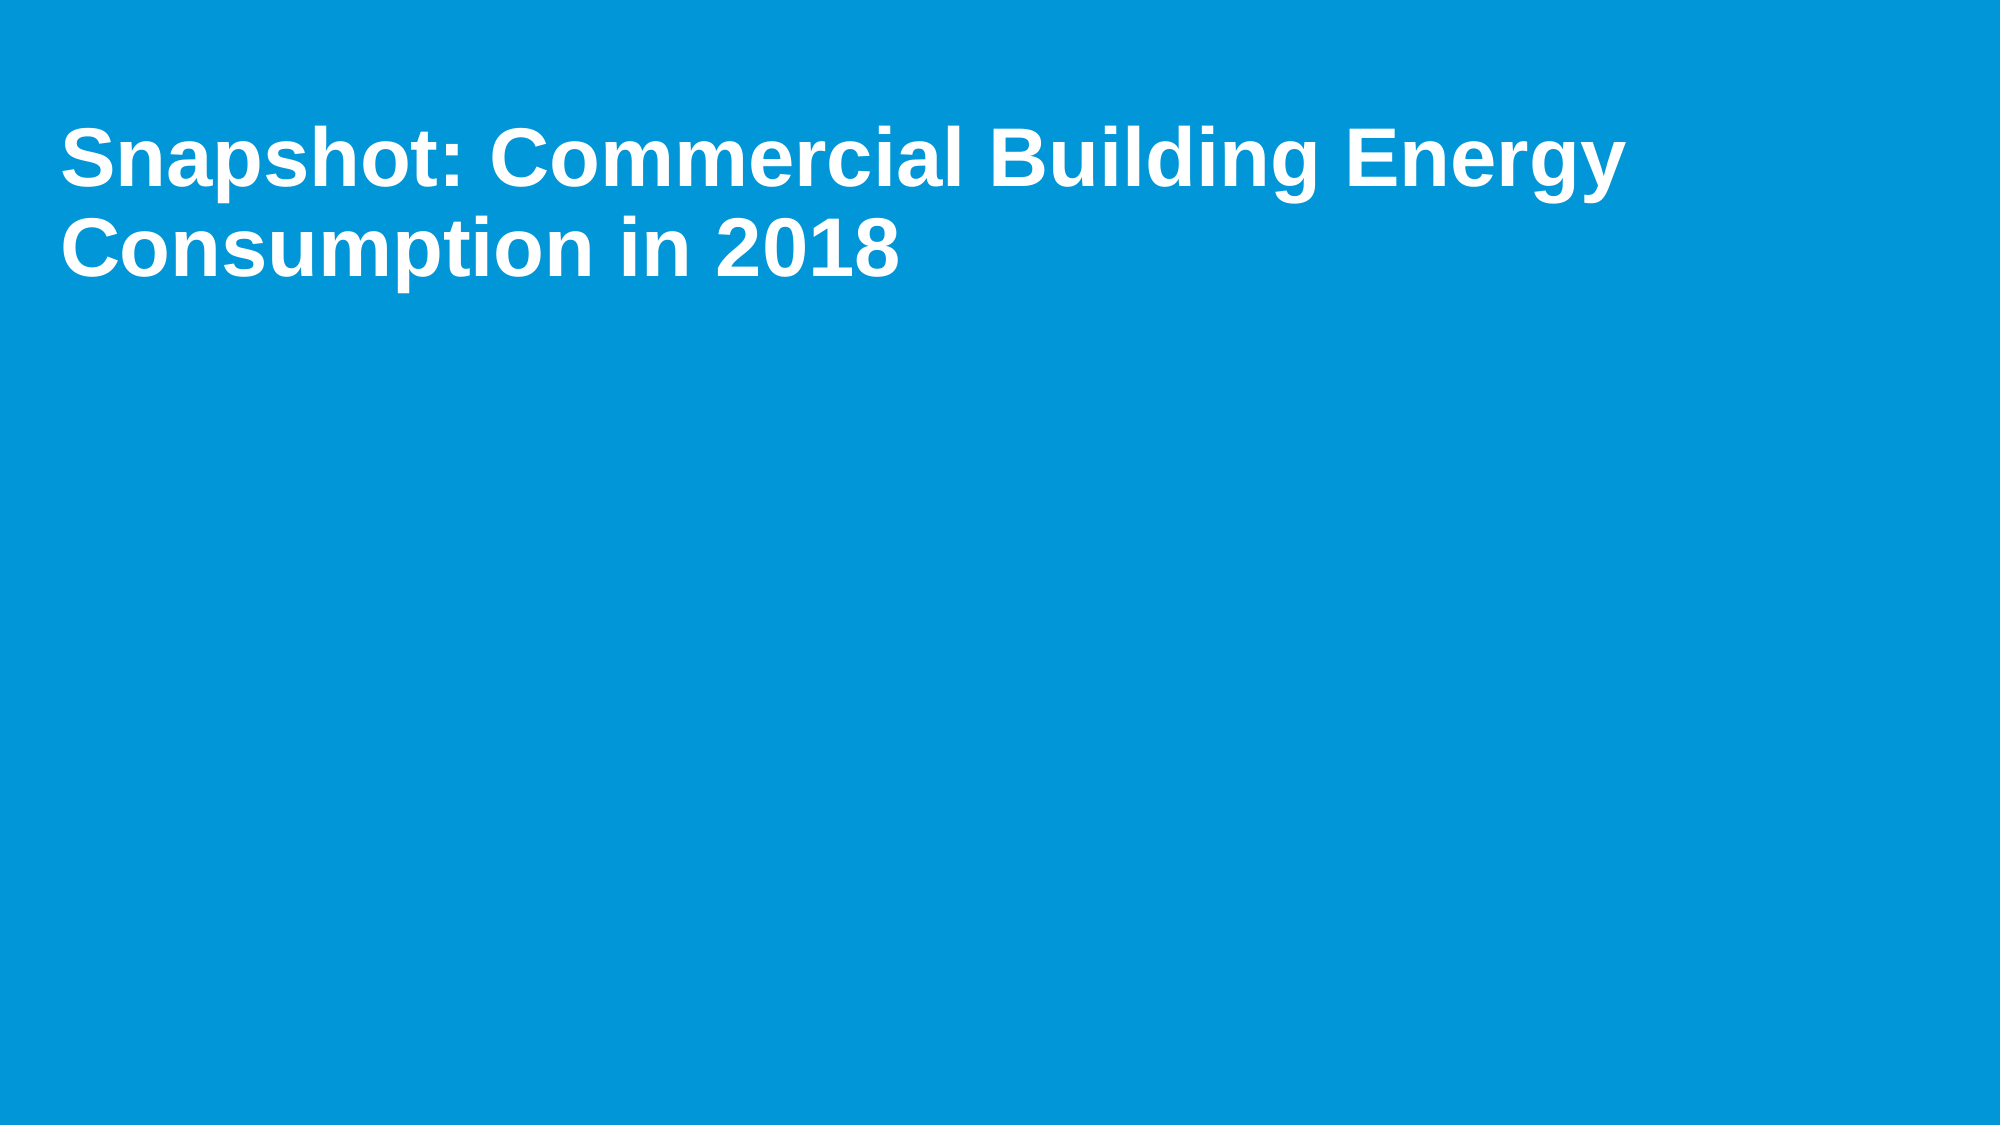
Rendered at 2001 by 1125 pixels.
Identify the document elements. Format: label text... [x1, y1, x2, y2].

title Snapshot: Commercial Building Energy Consumption in 2018 [44, 57, 1807, 303]
